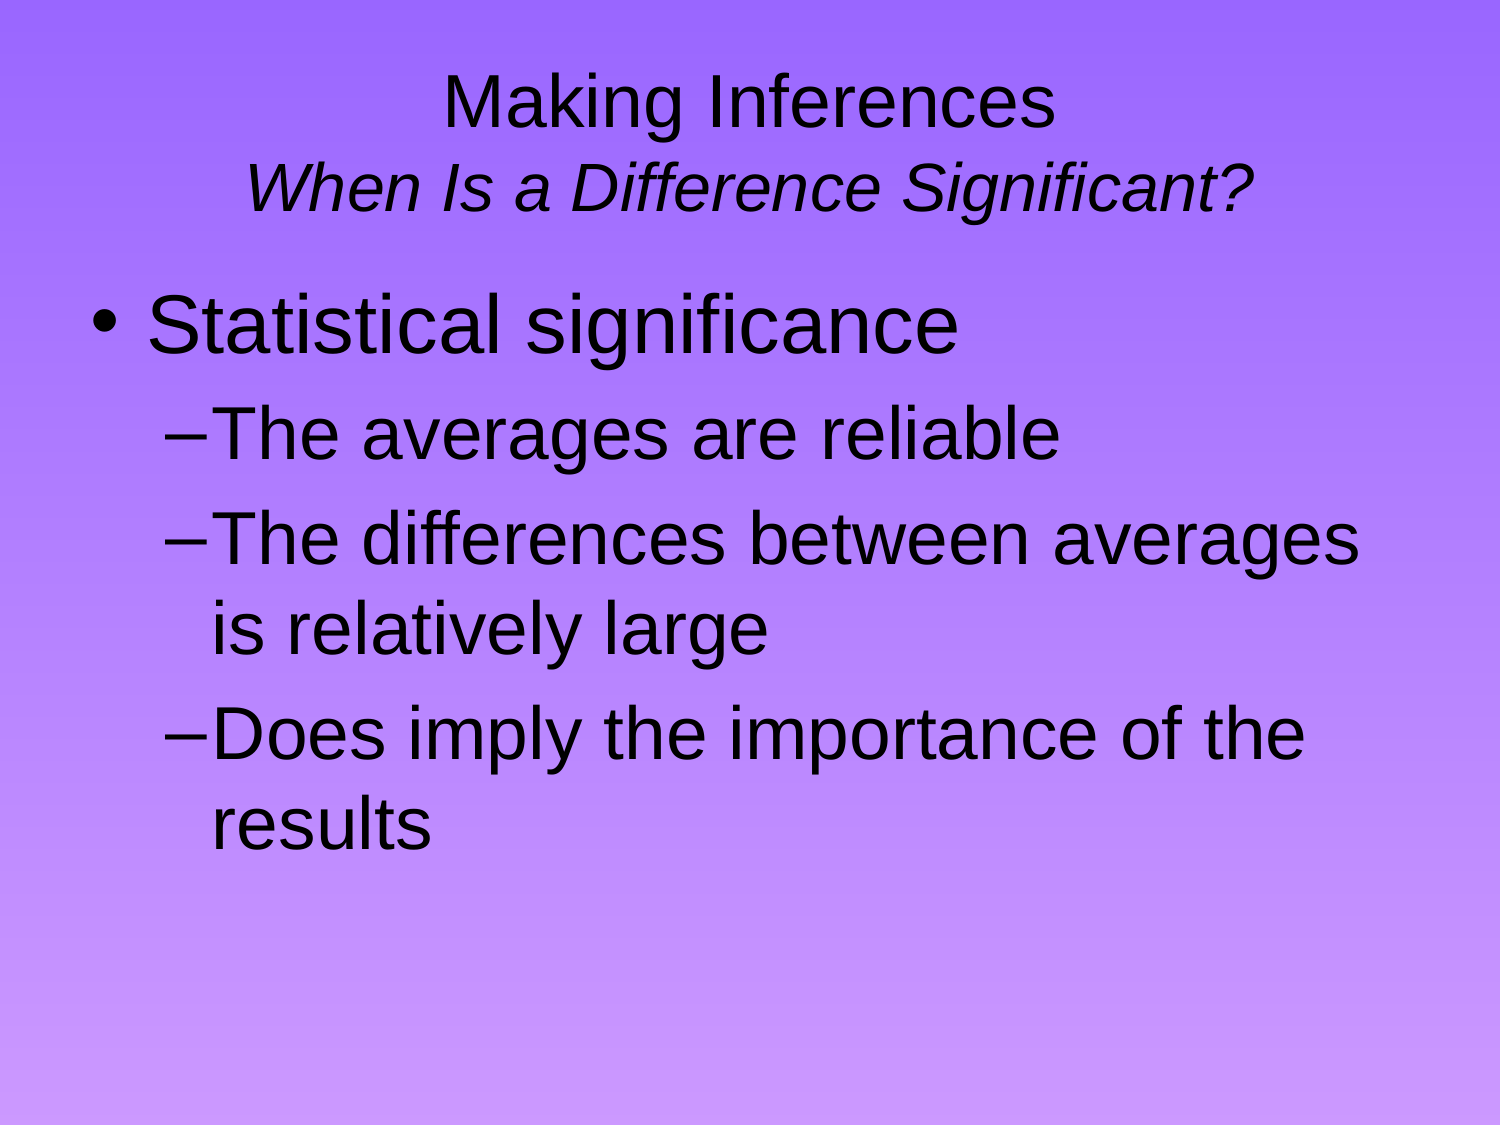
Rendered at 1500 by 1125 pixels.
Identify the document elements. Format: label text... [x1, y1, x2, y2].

title Making Inferences When Is a Difference Significant? [0, 45, 1500, 233]
list Statistical significance The averages are reliable The differences between averages is relatively large Does imply the importance of the results [75, 262, 1425, 1005]
